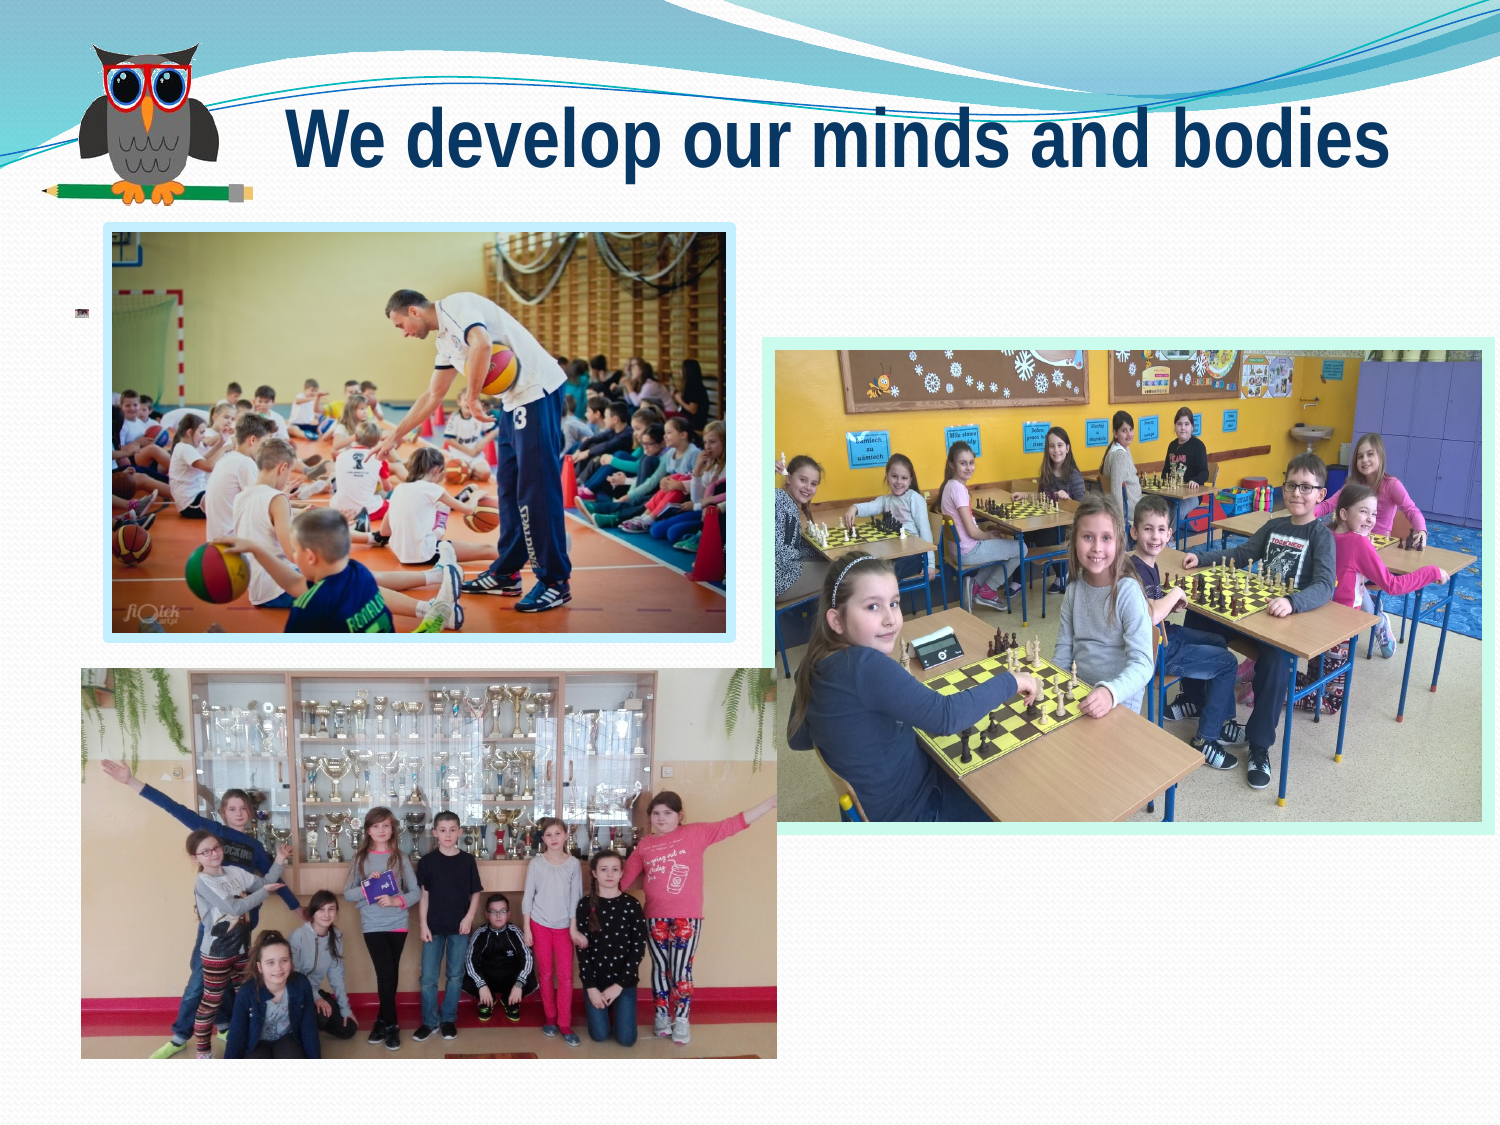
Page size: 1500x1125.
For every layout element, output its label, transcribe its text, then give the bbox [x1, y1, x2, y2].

picture [41, 42, 253, 206]
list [74, 309, 89, 318]
title We develop our minds and bodies [260, 90, 1425, 185]
picture [81, 349, 1483, 1059]
picture [111, 231, 727, 634]
